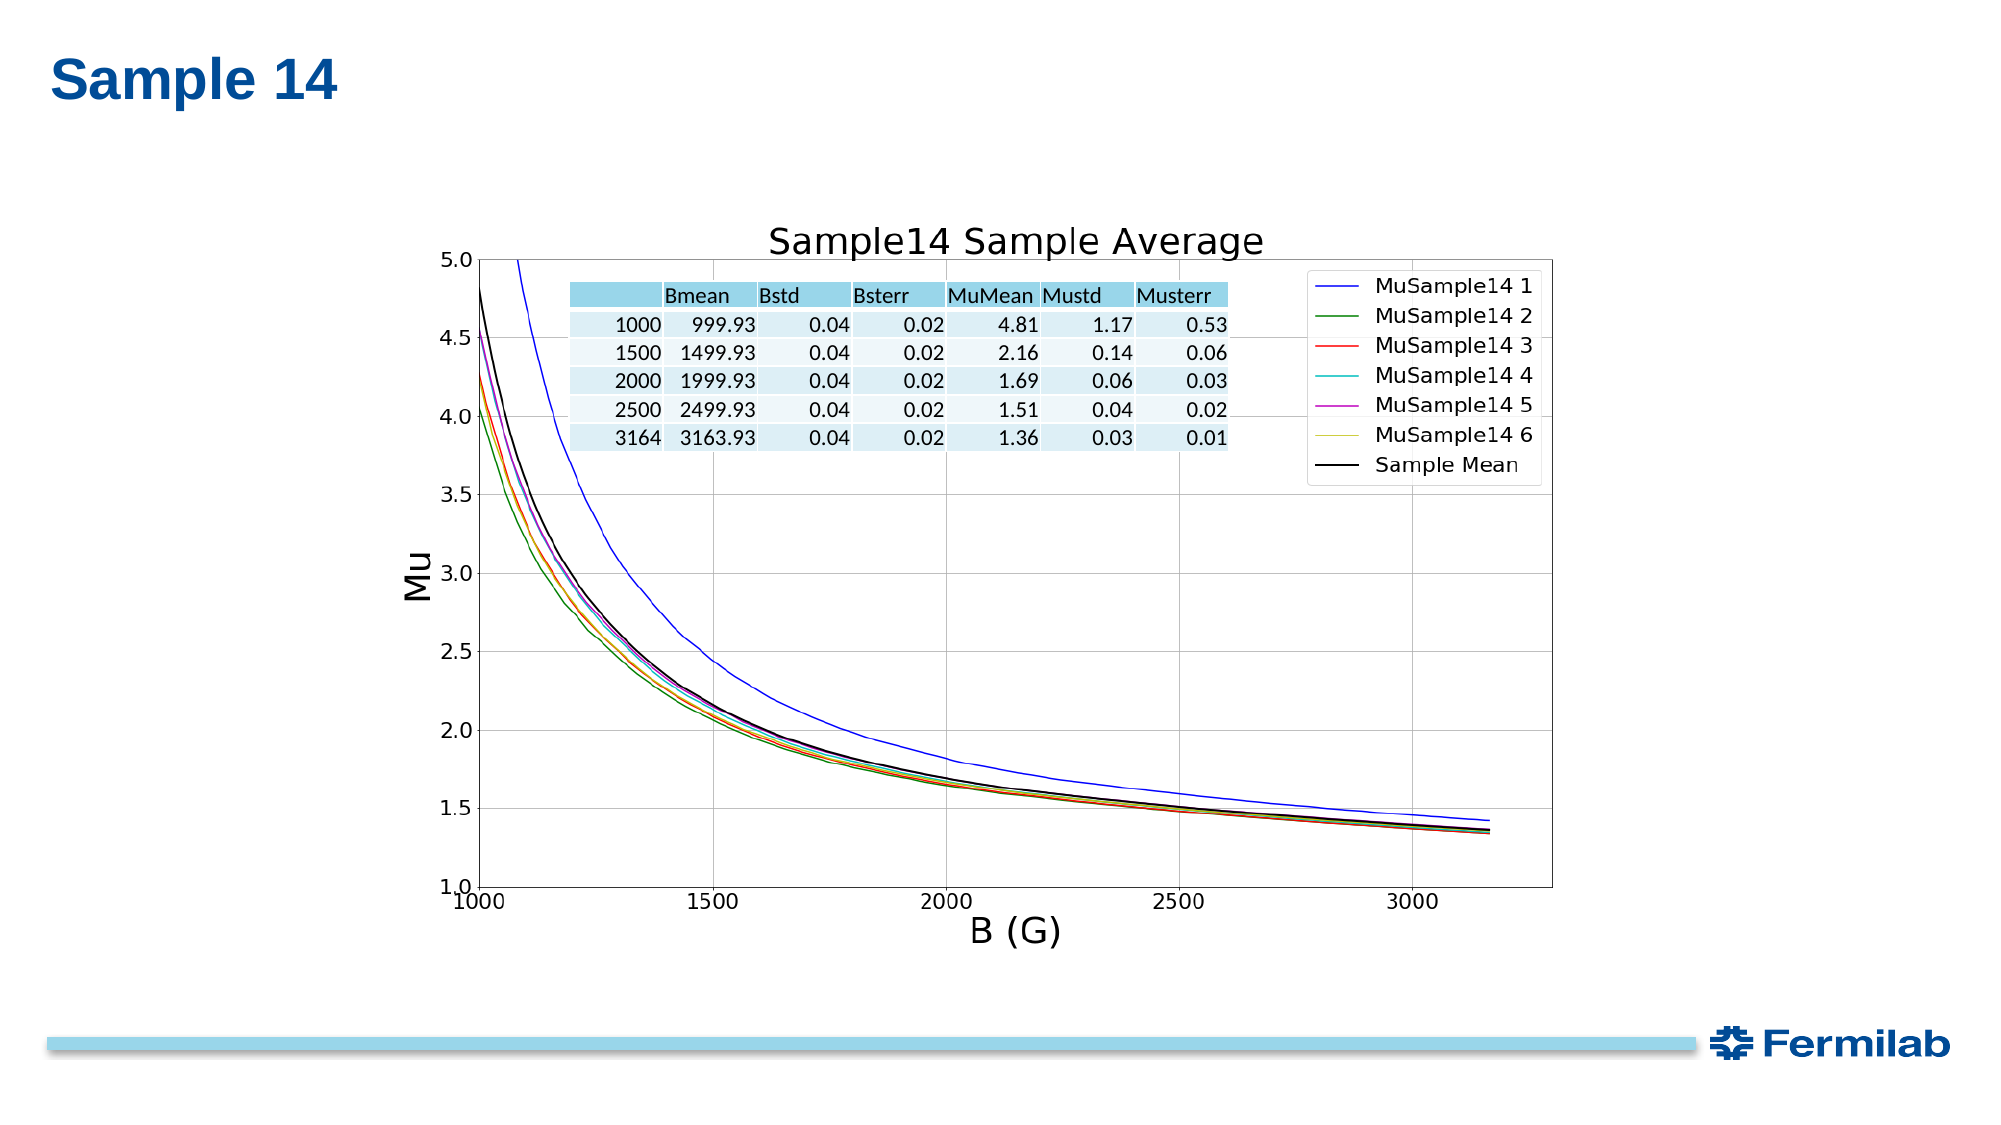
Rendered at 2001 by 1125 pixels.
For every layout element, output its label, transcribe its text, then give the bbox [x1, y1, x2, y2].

picture [1710, 1026, 1950, 1060]
title Sample 14 [50, 41, 1950, 112]
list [306, 159, 1691, 990]
